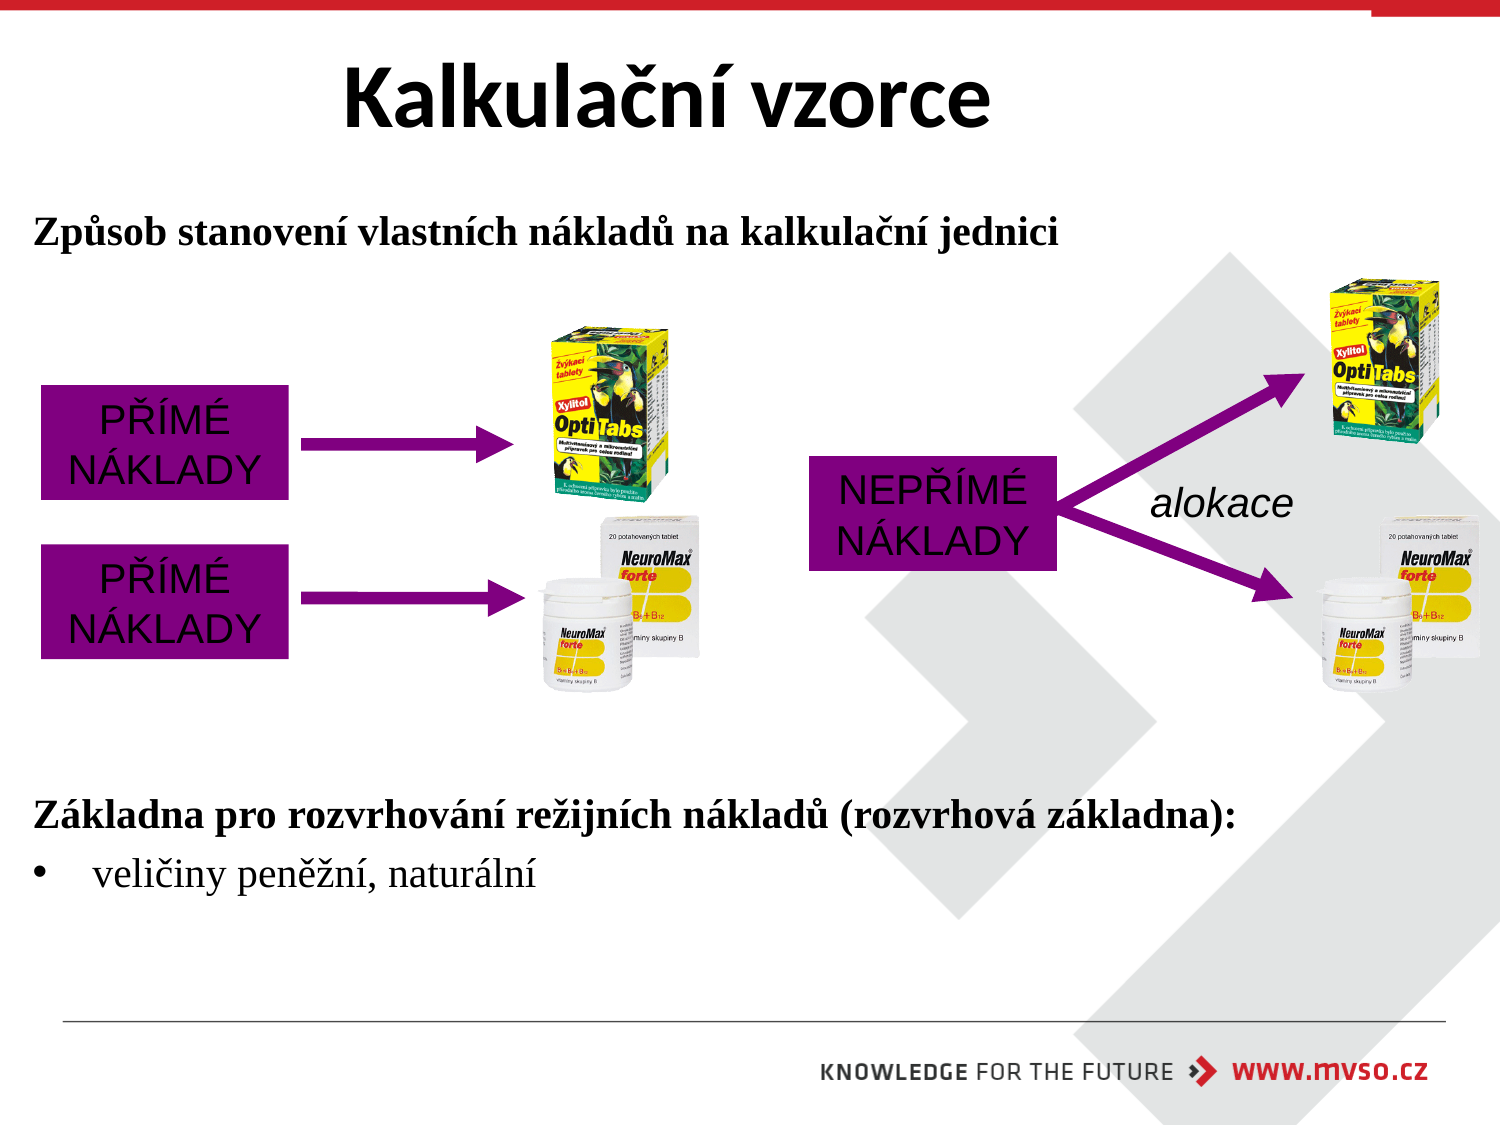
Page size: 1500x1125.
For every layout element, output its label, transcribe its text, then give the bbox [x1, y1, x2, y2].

text_box [301, 438, 514, 451]
list Způsob stanovení vlastních nákladů na kalkulační jednici Základna pro rozvrhování režijních nákladů (rozvrhová základna): veličiny peněžní, naturální [17, 196, 1459, 1125]
title Kalkulační vzorce [0, 10, 1372, 172]
picture [548, 325, 669, 504]
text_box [808, 278, 1480, 693]
picture [537, 514, 700, 693]
text_box PŘÍMÉ NÁKLADY [41, 544, 289, 660]
text_box [301, 591, 526, 605]
picture [0, 0, 1500, 1125]
text_box PŘÍMÉ NÁKLADY [41, 385, 289, 500]
